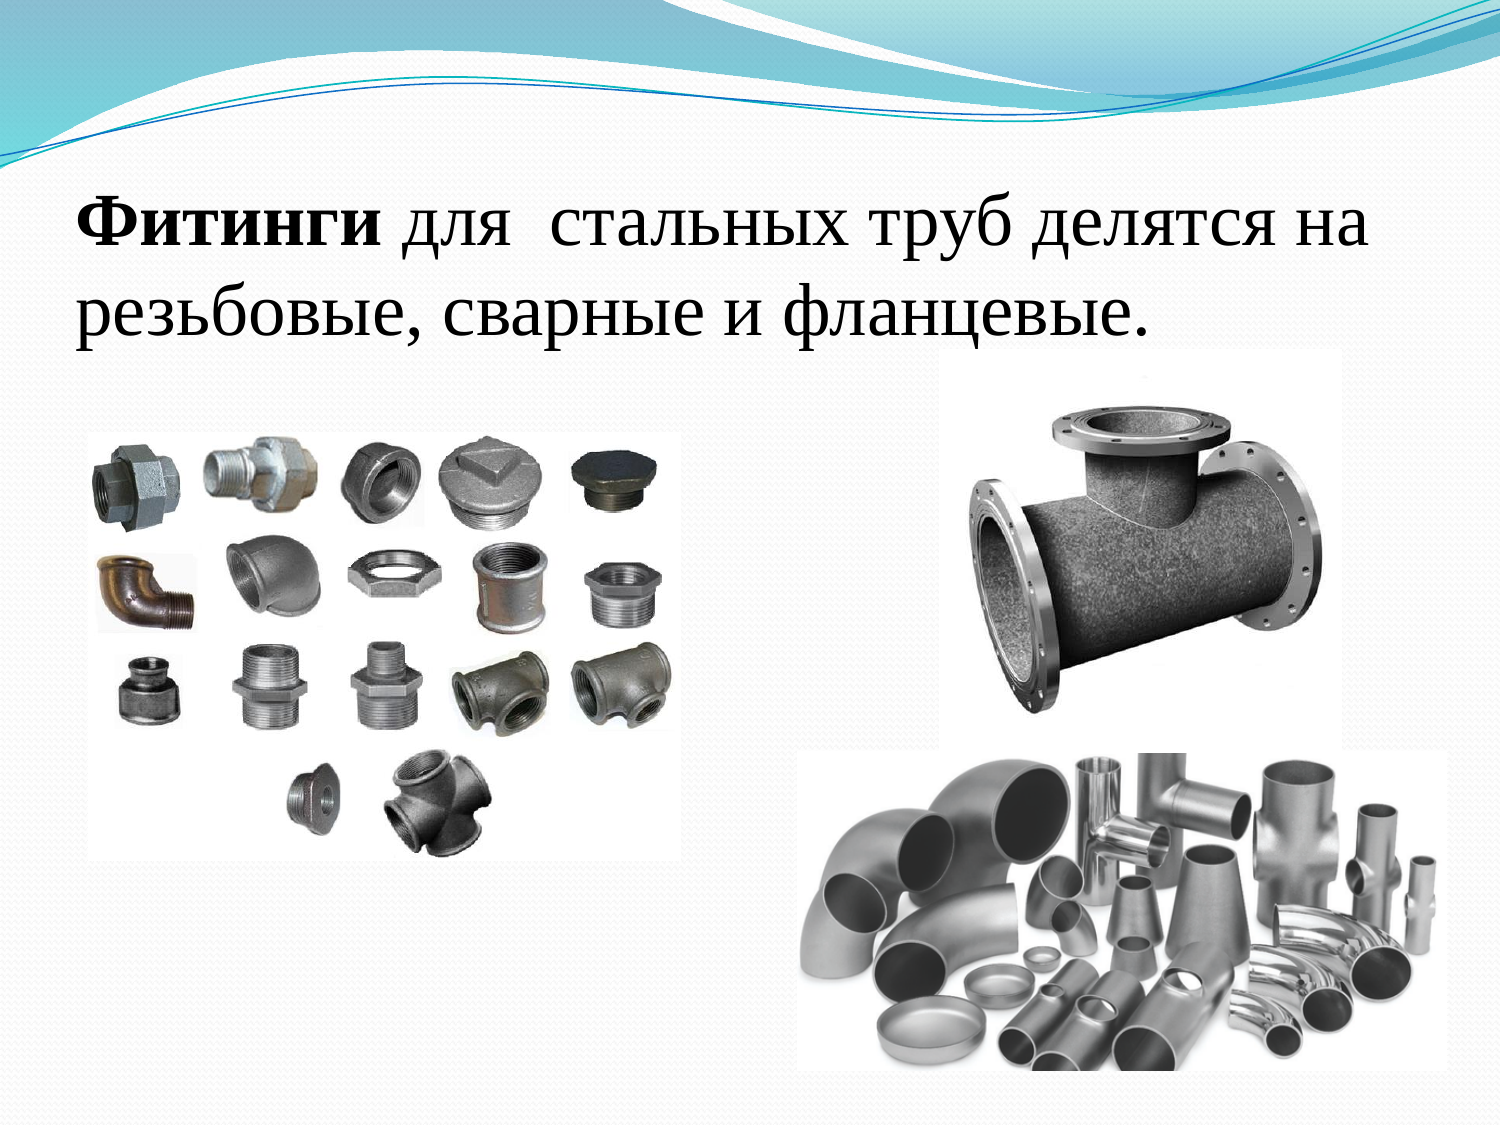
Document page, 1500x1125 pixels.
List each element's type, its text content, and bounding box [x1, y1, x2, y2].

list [88, 432, 681, 861]
title Фитинги для стальных труб делятся на резьбовые, сварные и фланцевые. [74, 115, 1426, 351]
picture [938, 349, 1342, 753]
picture [796, 751, 1447, 1071]
